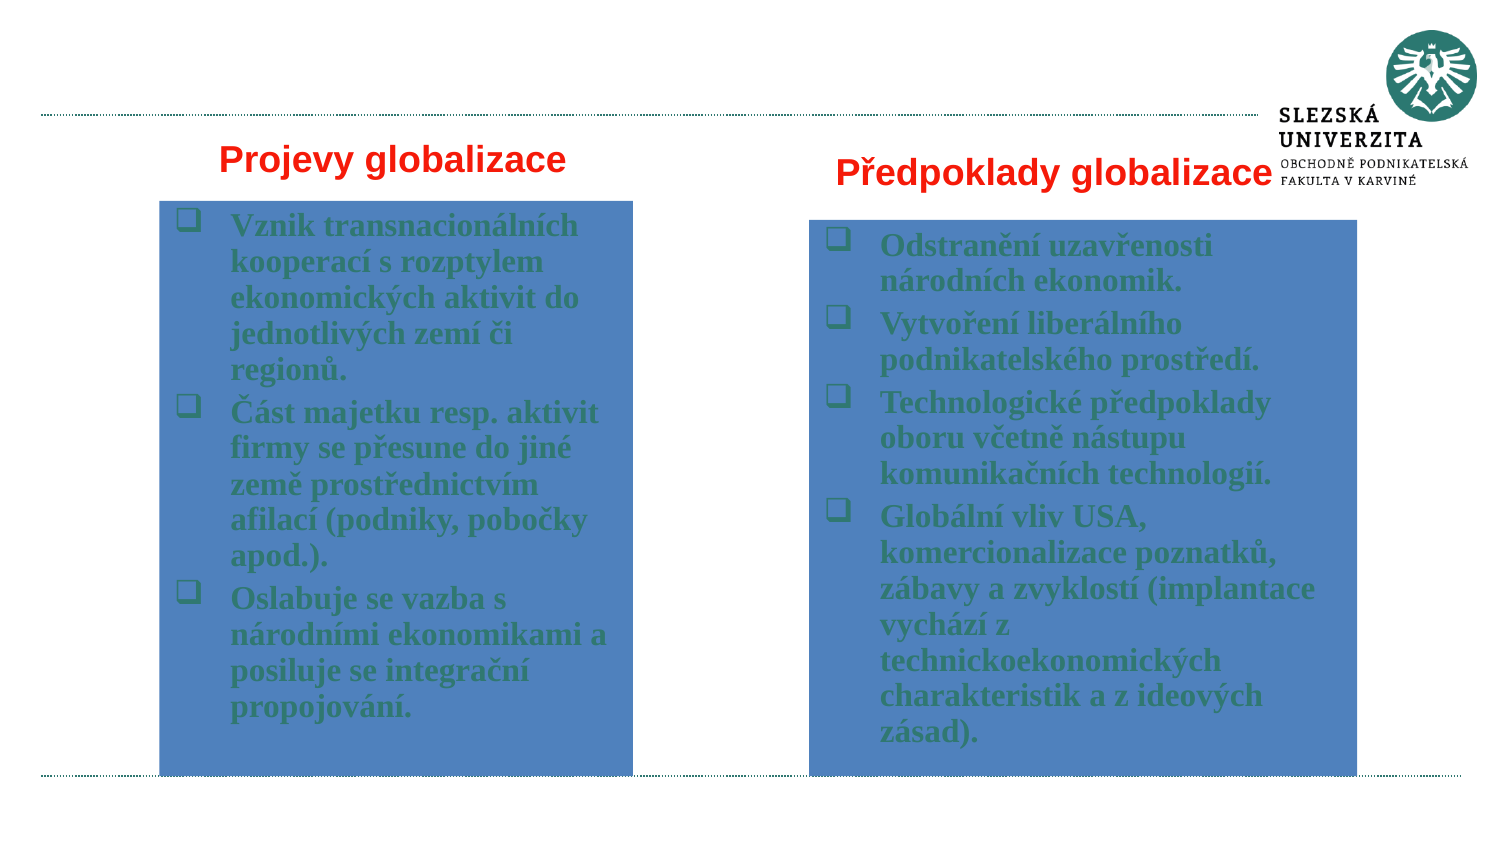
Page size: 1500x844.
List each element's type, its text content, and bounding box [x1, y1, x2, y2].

text_box Vznik transnacionálních kooperací s rozptylem ekonomických aktivit do jednotlivých zemí či regionů. Část majetku resp. aktivit firmy se přesune do jiné země prostřednictvím afilací (podniky, pobočky apod.). Oslabuje se vazba s národními ekonomikami a posiluje se integrační propojování. [159, 200, 633, 777]
text_box Odstranění uzavřenosti národních ekonomik. Vytvoření liberálního podnikatelského prostředí. Technologické předpoklady oboru včetně nástupu komunikačních technologií. Globální vliv USA, komercionalizace poznatků, zábavy a zvyklostí (implantace vychází z technickoekonomických charakteristik a z ideových zásad). [809, 219, 1358, 777]
text_box Projevy globalizace [183, 128, 582, 188]
text_box Předpoklady globalizace [820, 140, 1289, 201]
picture [1279, 30, 1477, 185]
